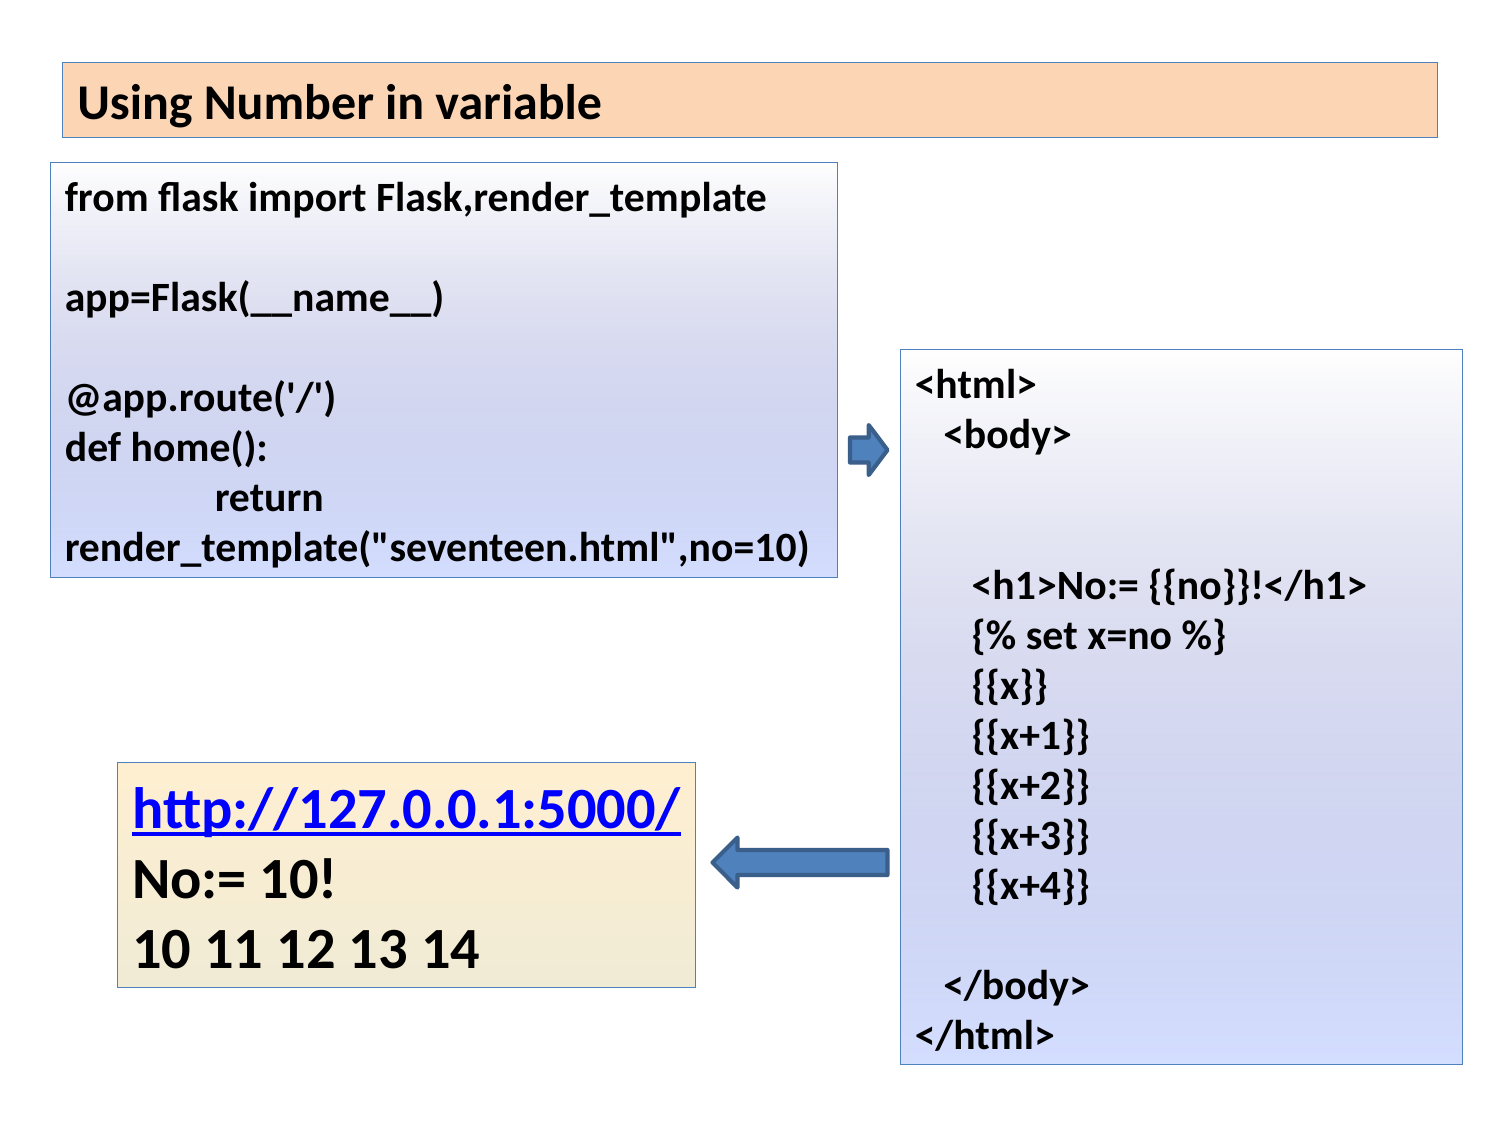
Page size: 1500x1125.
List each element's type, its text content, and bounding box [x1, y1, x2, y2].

text_box http://127.0.0.1:5000/ No:= 10! 10 11 12 13 14 [117, 762, 696, 988]
text_box [710, 835, 890, 890]
text_box from flask import Flask,render_template app=Flask(__name__) @app.route('/') def home(): return render_template("seventeen.html",no=10) [50, 162, 838, 578]
text_box [847, 423, 890, 478]
text_box <html> <body> <h1>No:= {{no}}!</h1> {% set x=no %} {{x}} {{x+1}} {{x+2}} {{x+3}} {{x+4}} </body> </html> [900, 349, 1463, 1065]
text_box Using Number in variable [62, 62, 1438, 138]
